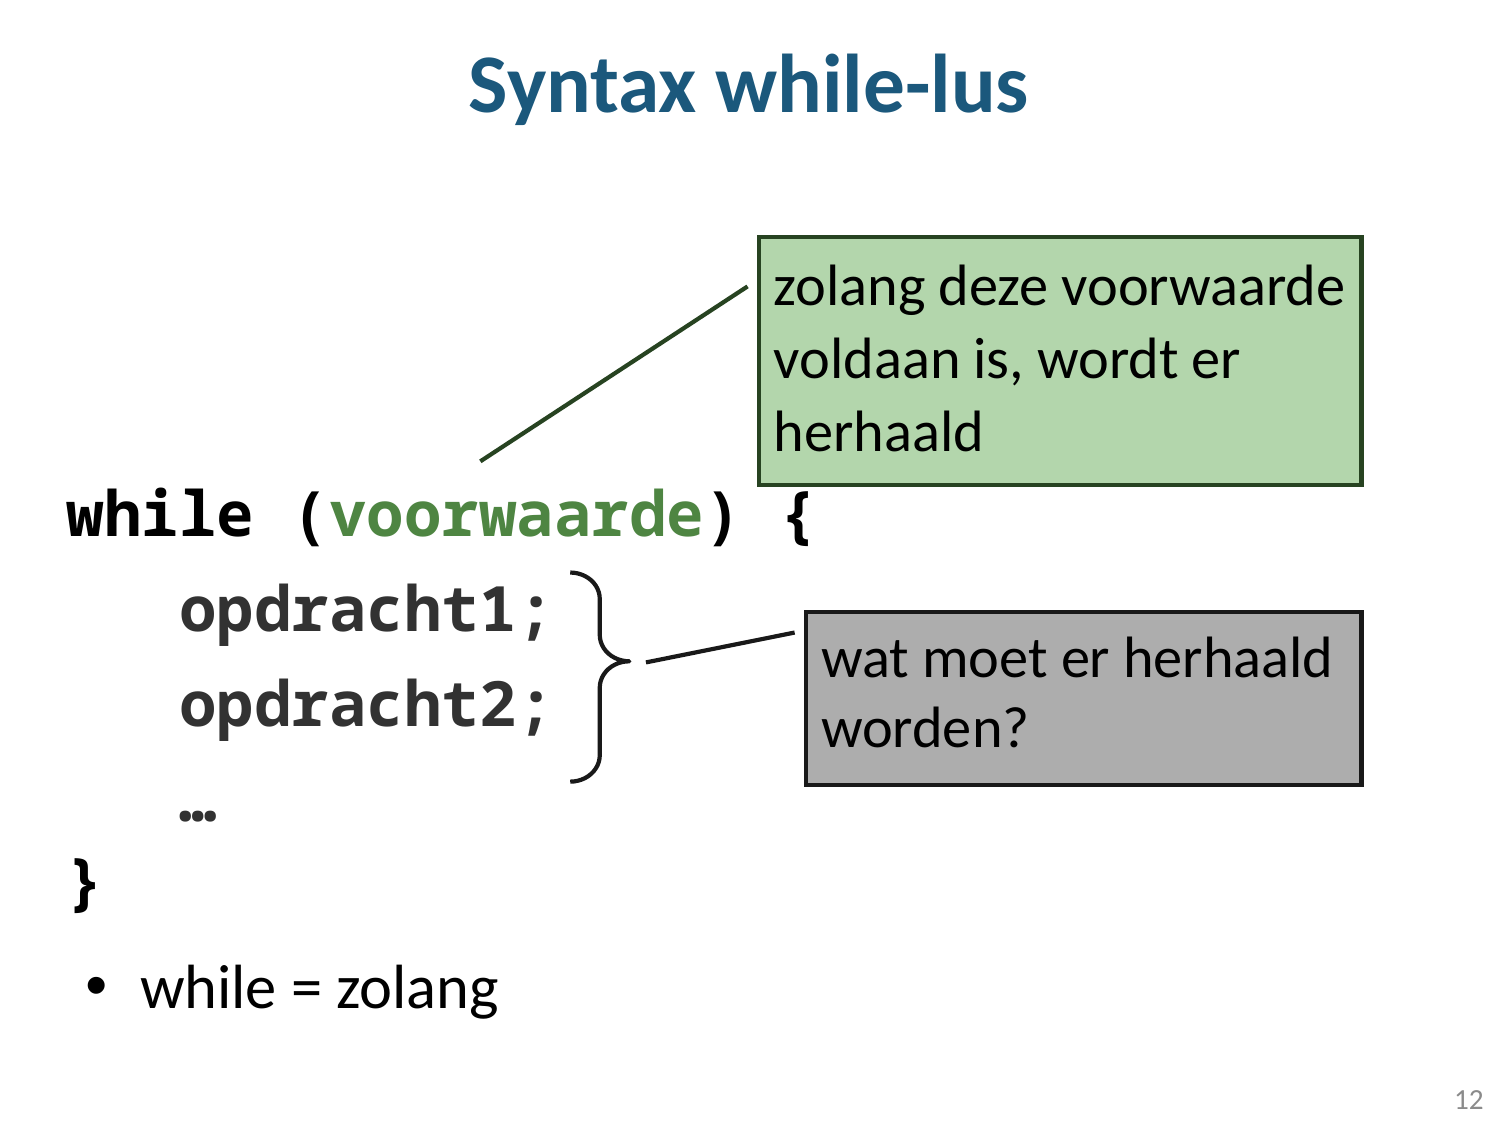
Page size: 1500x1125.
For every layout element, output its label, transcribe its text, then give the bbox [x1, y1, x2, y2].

text_box [570, 572, 630, 782]
title Syntax while-lus [0, 0, 1499, 172]
slide_number 12 [1161, 1068, 1499, 1125]
text_box zolang deze voorwaarde voldaan is, wordt er herhaald [759, 237, 1362, 486]
list while (voorwaarde) { opdracht1; opdracht2; … } while = zolang [51, 343, 1499, 1094]
text_box wat moet er herhaald worden? [806, 611, 1362, 786]
